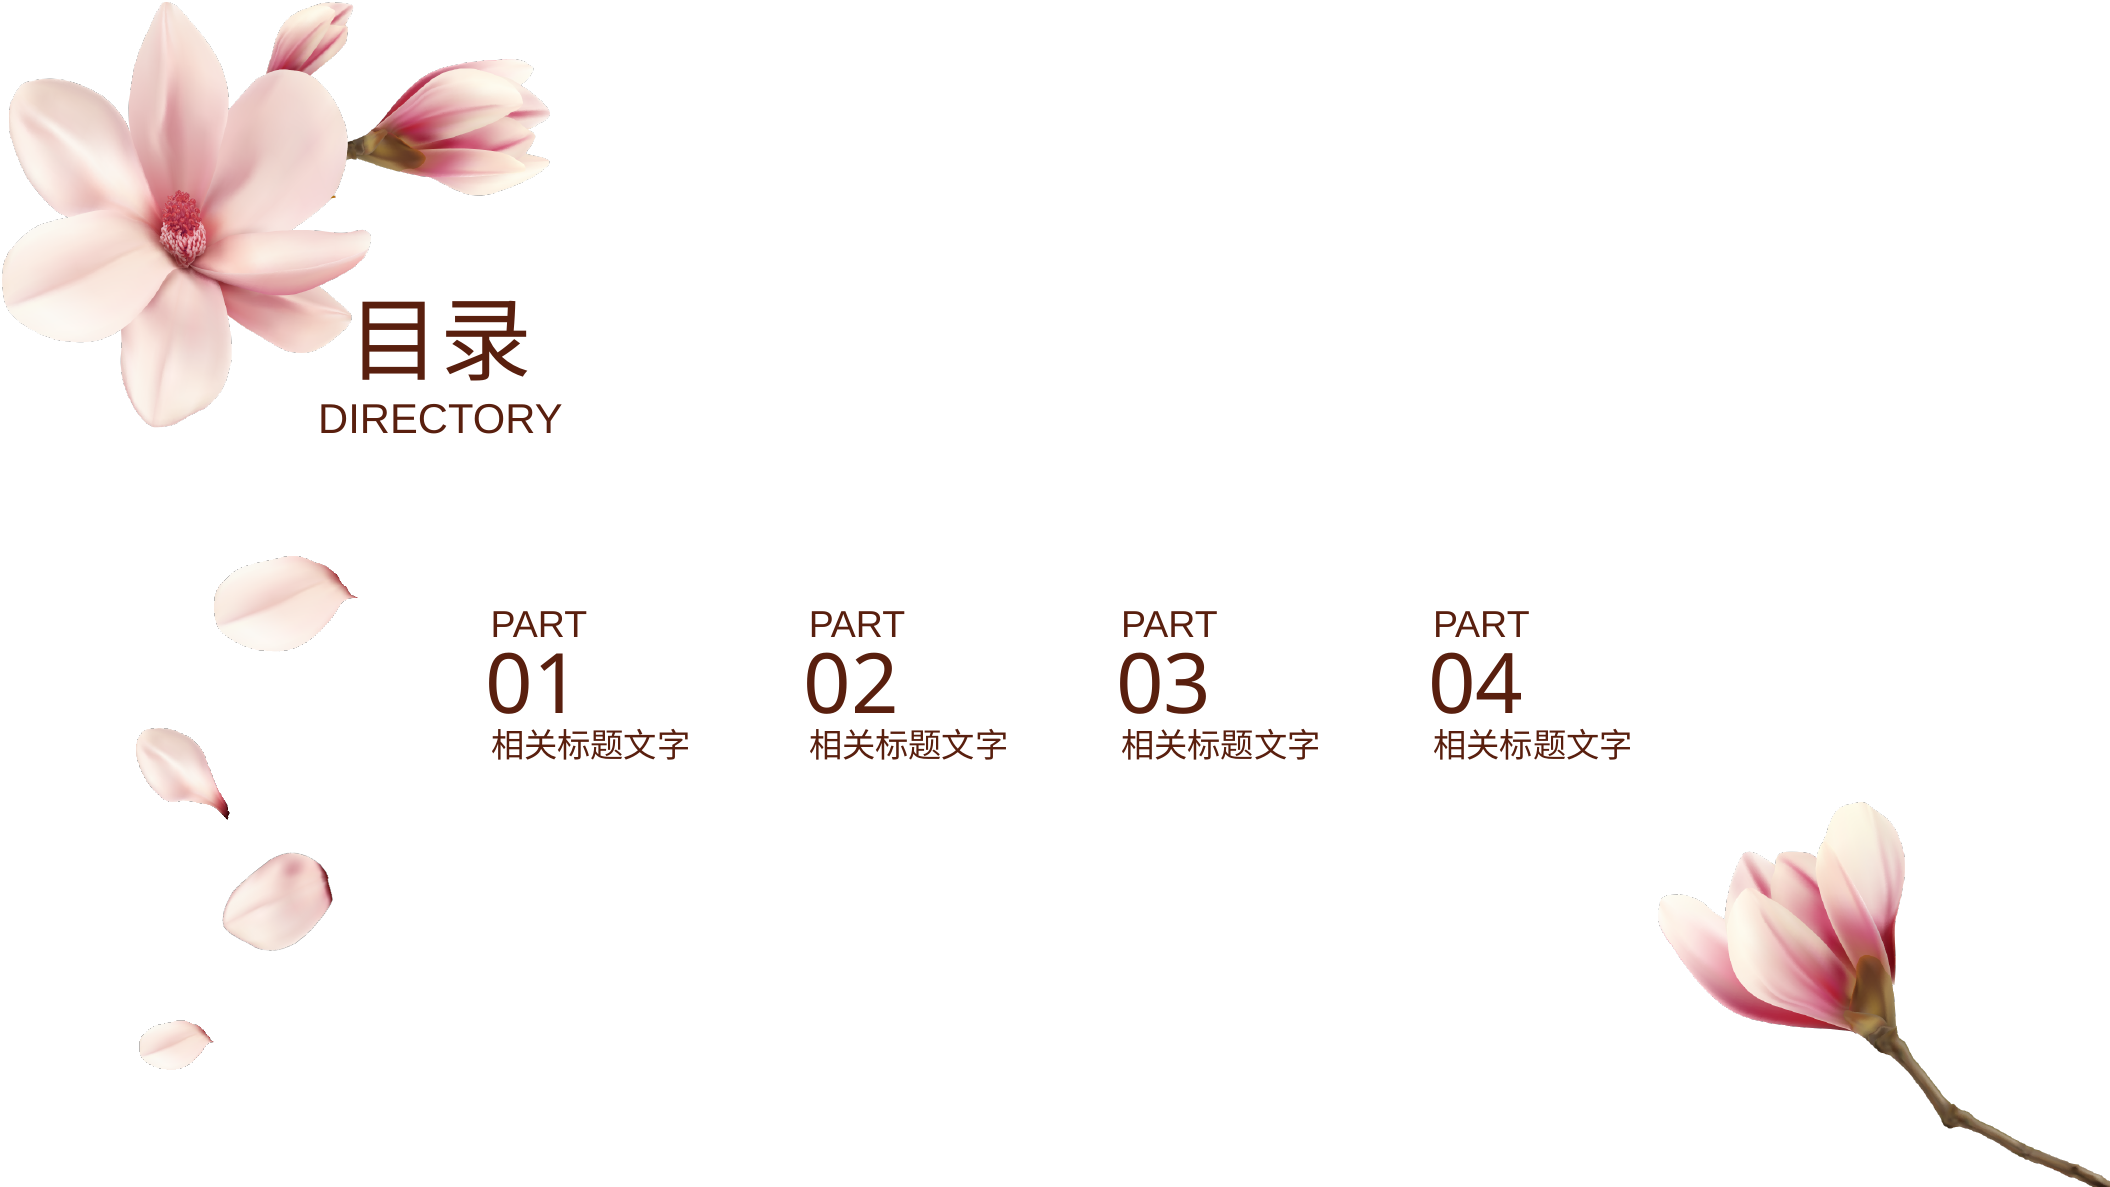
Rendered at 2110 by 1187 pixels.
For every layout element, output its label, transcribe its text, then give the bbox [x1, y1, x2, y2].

picture [210, 552, 359, 654]
text_box 相关标题文字 [794, 716, 1024, 772]
text_box 相关标题文字 [1418, 716, 1648, 772]
text_box 01 [470, 622, 596, 738]
text_box 03 [1101, 622, 1226, 738]
text_box 02 [789, 622, 914, 738]
picture [137, 1018, 215, 1071]
text_box PART [475, 592, 603, 653]
picture [133, 724, 230, 820]
text_box PART [1106, 592, 1233, 653]
text_box PART [794, 592, 921, 653]
text_box 相关标题文字 [1106, 716, 1336, 772]
picture [1651, 794, 2110, 1187]
text_box 相关标题文字 [476, 716, 706, 772]
text_box PART [1418, 592, 1545, 653]
picture [0, 0, 562, 432]
text_box 04 [1413, 622, 1538, 738]
picture [207, 835, 350, 973]
text_box DIRECTORY [303, 384, 578, 450]
